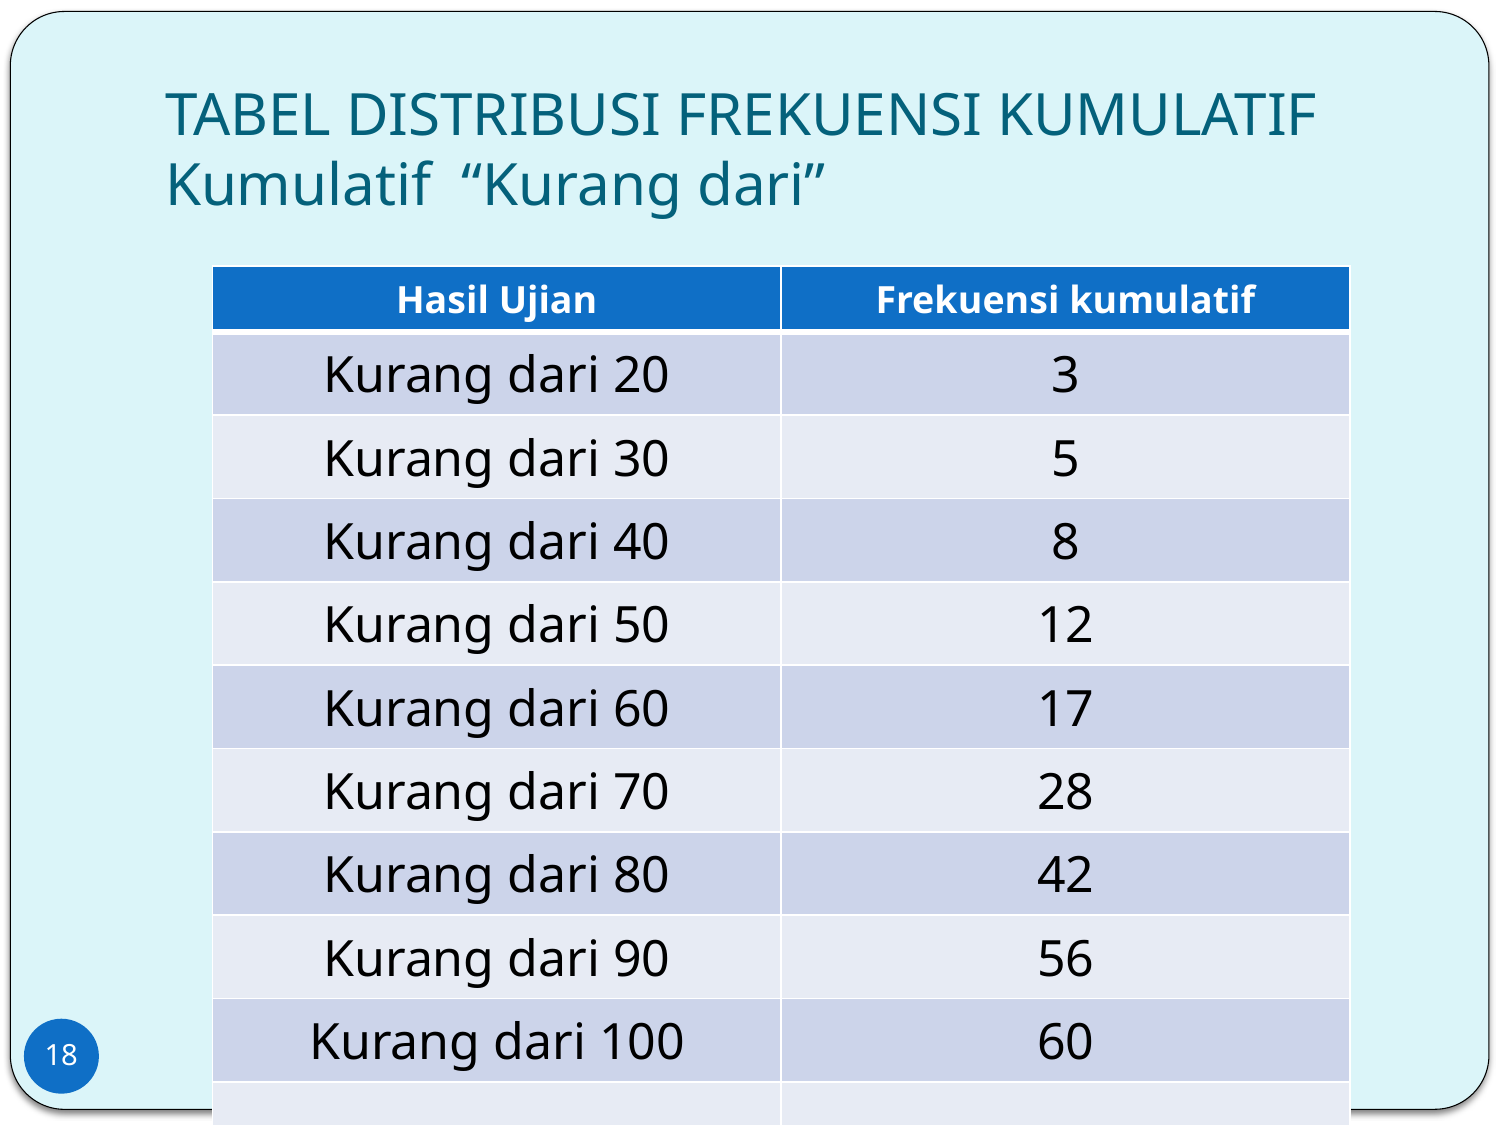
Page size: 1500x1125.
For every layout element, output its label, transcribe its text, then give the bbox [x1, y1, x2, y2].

table_cell 56 [782, 916, 1349, 998]
title TABEL DISTRIBUSI FREKUENSI KUMULATIF Kumulatif “Kurang dari” [149, 44, 1426, 233]
table_cell Kurang dari 20 [213, 335, 780, 414]
table_cell Kurang dari 90 [213, 916, 780, 998]
slide_number 18 [23, 1018, 99, 1094]
table_cell 5 [782, 416, 1349, 498]
table_cell Kurang dari 100 [213, 999, 780, 1081]
table_header Frekuensi kumulatif [782, 267, 1349, 329]
table_cell 12 [782, 583, 1349, 664]
table_header Hasil Ujian [213, 267, 780, 329]
table_cell Kurang dari 50 [213, 583, 780, 664]
table_cell Kurang dari 30 [213, 416, 780, 498]
table_cell Kurang dari 60 [213, 666, 780, 748]
table_cell 3 [782, 335, 1349, 414]
table_cell Kurang dari 40 [213, 499, 780, 581]
table_cell 28 [782, 749, 1349, 831]
table_cell 60 [782, 999, 1349, 1081]
table_cell 8 [782, 499, 1349, 581]
table_cell [213, 1083, 780, 1125]
table_cell Kurang dari 80 [213, 833, 780, 914]
table_cell 42 [782, 833, 1349, 914]
table_cell 17 [782, 666, 1349, 748]
table_cell [782, 1083, 1349, 1125]
table_cell Kurang dari 70 [213, 749, 780, 831]
